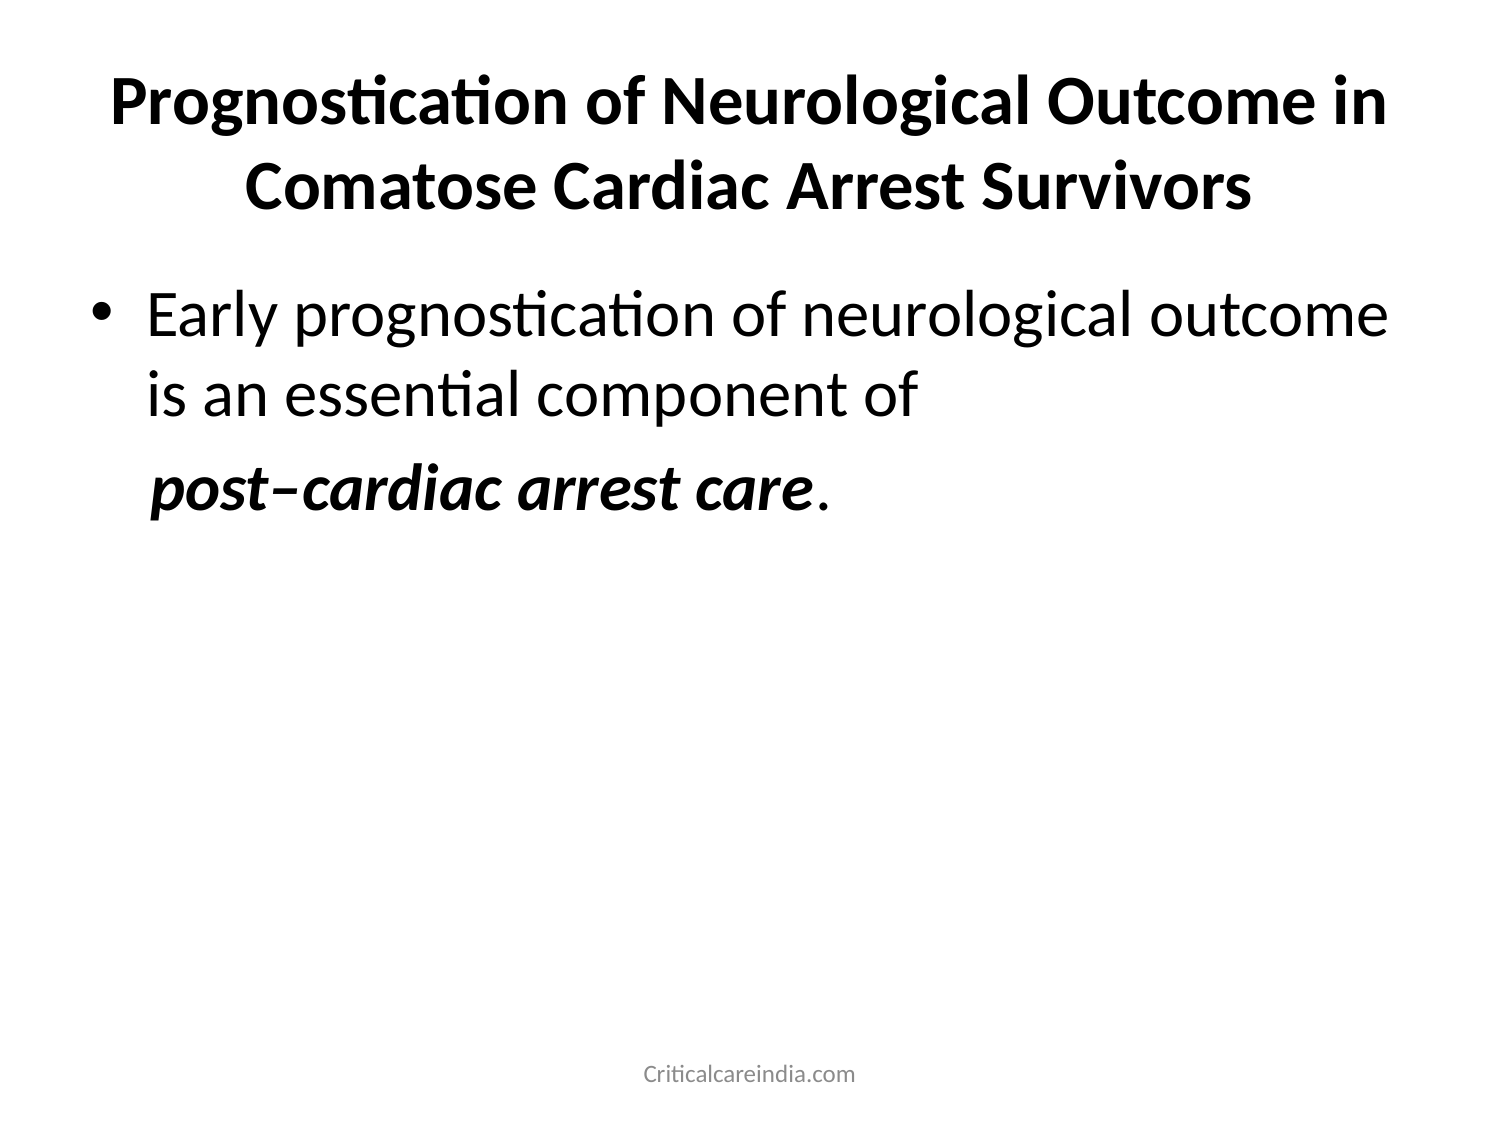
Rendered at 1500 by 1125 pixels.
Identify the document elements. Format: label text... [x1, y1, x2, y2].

title Prognostication of Neurological Outcome in Comatose Cardiac Arrest Survivors [75, 45, 1425, 233]
list Early prognostication of neurological outcome is an essential component of post–cardiac arrest care. [75, 262, 1425, 1005]
footer Criticalcareindia.com [512, 1042, 988, 1103]
